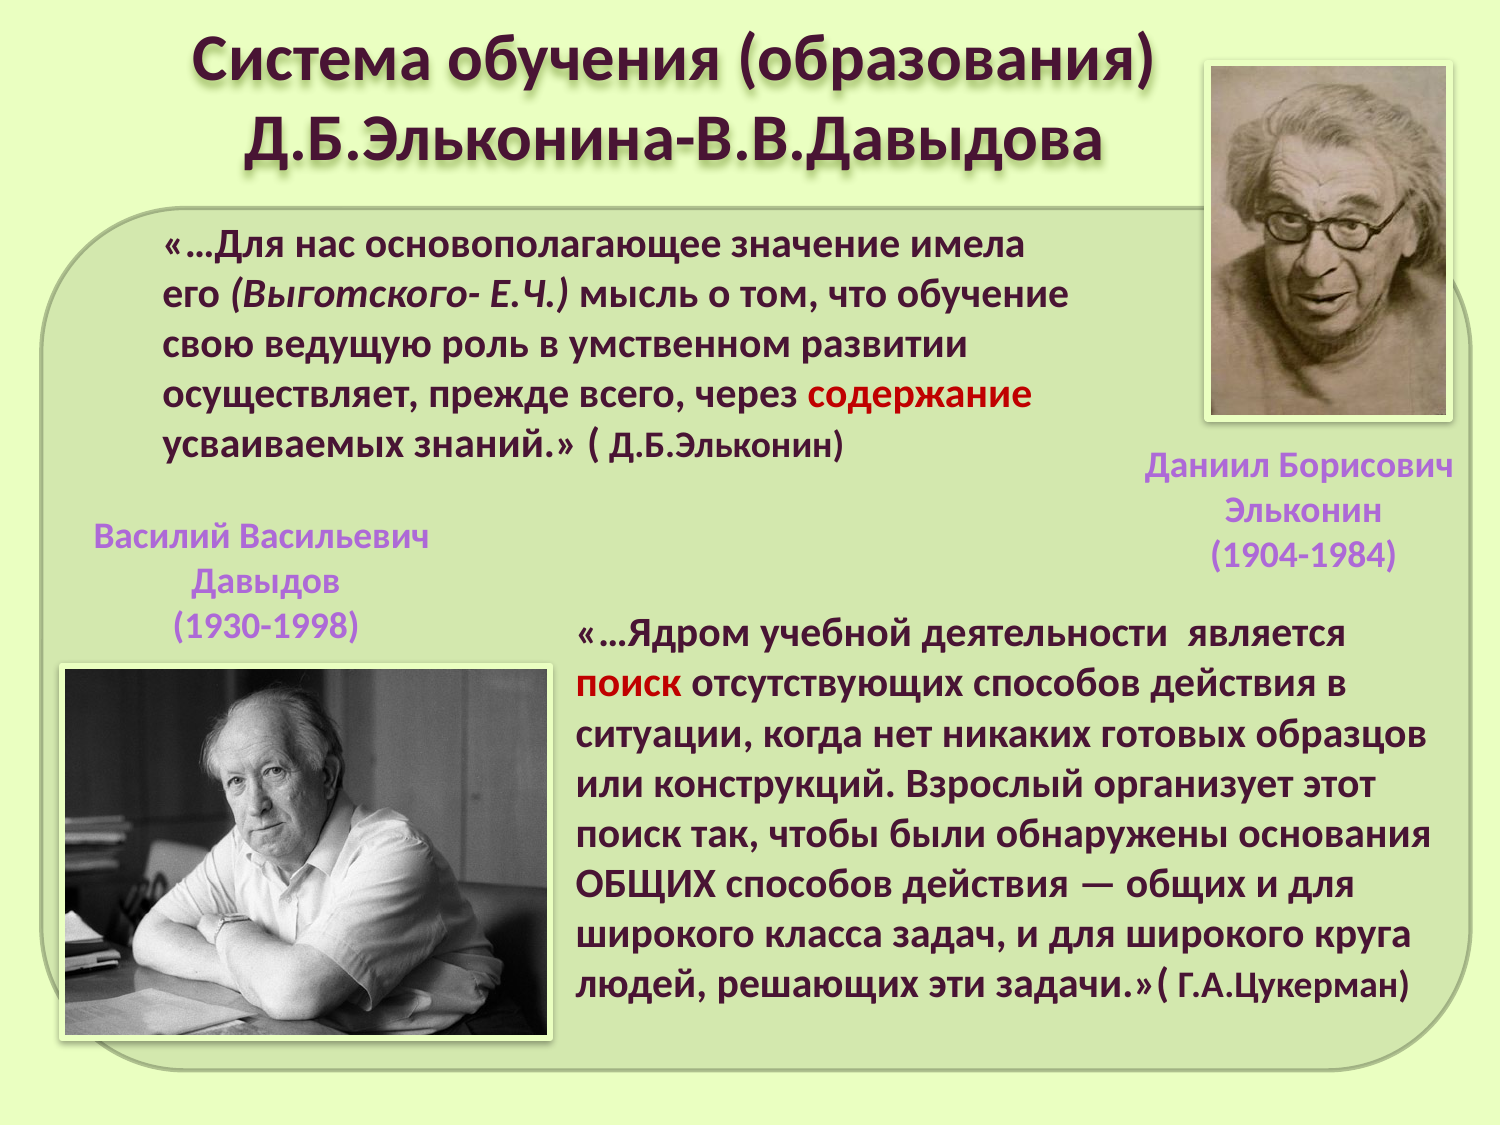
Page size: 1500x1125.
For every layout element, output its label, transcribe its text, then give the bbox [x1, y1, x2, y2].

text_box Василий Васильевич Давыдов (1930-1998) [78, 503, 454, 654]
text_box «…Ядром учебной деятельности является поиск отсутствующих способов действия в ситуации, когда нет никаких готовых образцов или конструкций. Взрослый организует этот поиск так, чтобы были обнаружены основания ОБЩИХ способов действия — общих и для широкого класса задач, и для широкого круга людей, решающих эти задачи.»( Г.А.Цукерман) [560, 597, 1471, 1013]
title Система обучения (образования) Д.Б.Эльконина-В.В.Давыдова [0, 0, 1350, 188]
picture [1210, 66, 1447, 416]
picture [64, 668, 548, 1036]
text_box Даниил Борисович Эльконин (1904-1984) [1129, 432, 1478, 583]
text_box «…Для нас основополагающее значение имела его (Выготского- Е.Ч.) мысль о том, что обучение свою ведущую роль в умственном развитии осуществляет, прежде всего, через содержание усваиваемых знаний.» ( Д.Б.Эльконин) [147, 208, 1105, 473]
text_box [39, 205, 1473, 1073]
